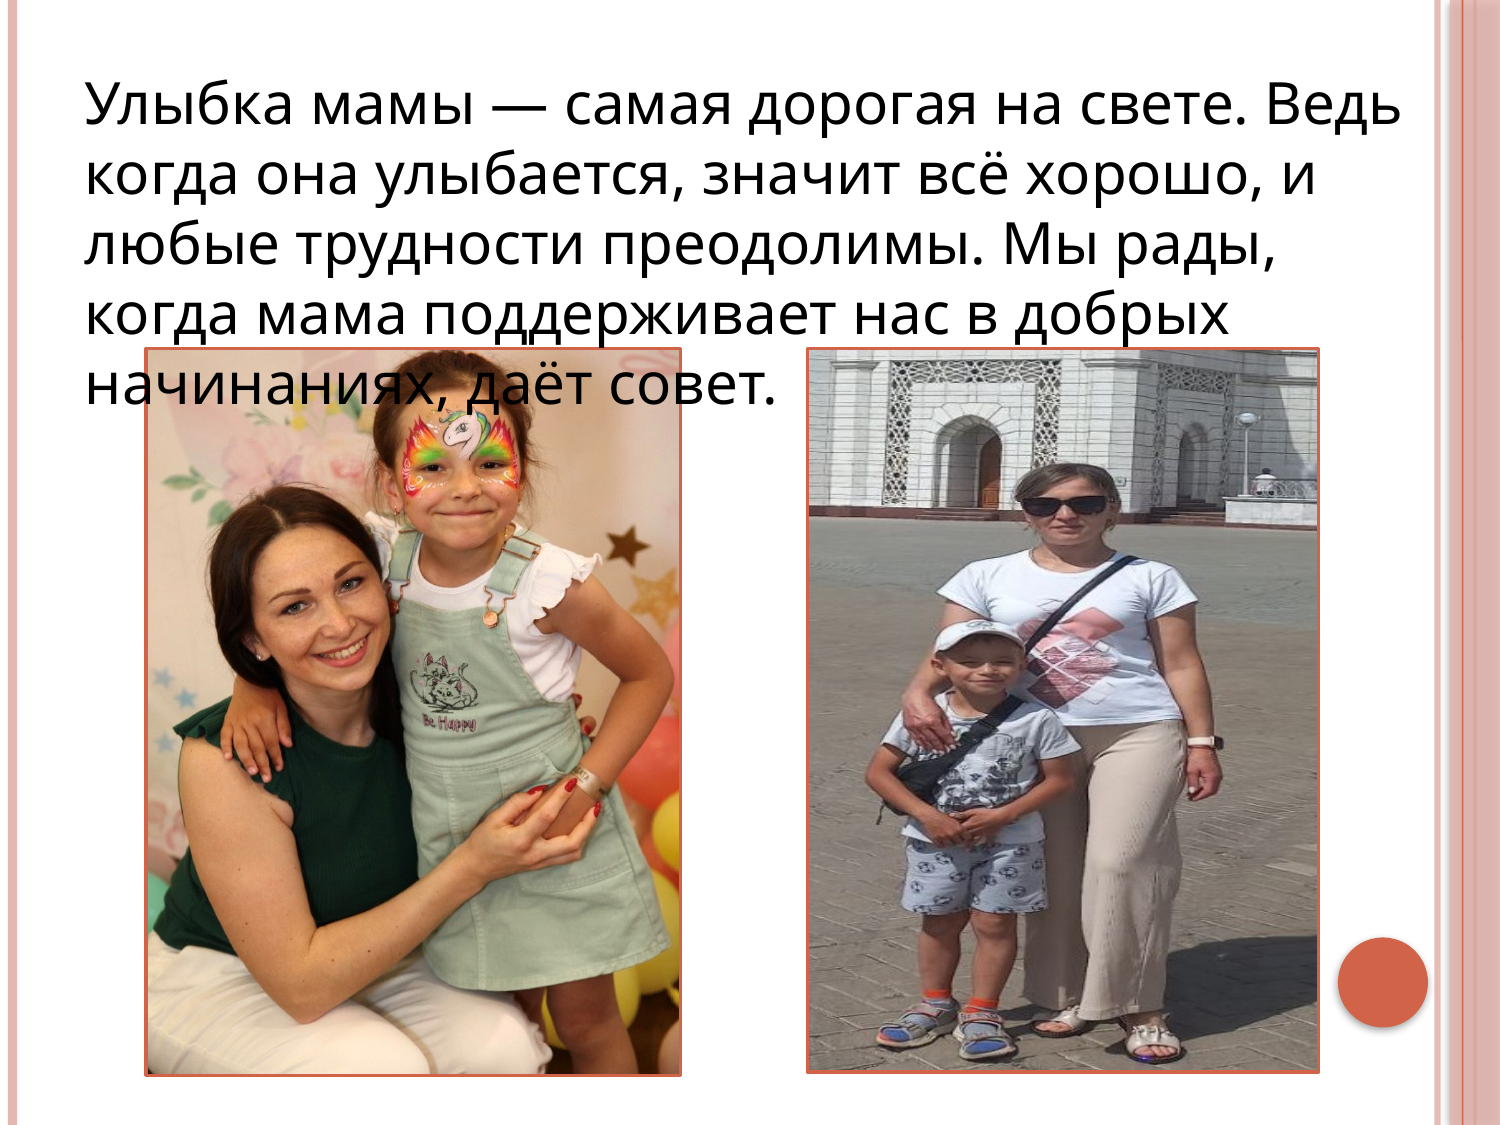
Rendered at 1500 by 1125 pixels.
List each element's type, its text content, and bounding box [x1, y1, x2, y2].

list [146, 349, 680, 1075]
picture [808, 349, 1318, 1071]
text_box Улыбка мамы — самая дорогая на свете. Ведь когда она улыбается, значит всё хорошо, и любые трудности преодолимы. Мы рады, когда мама поддерживает нас в добрых начинаниях, даёт совет. [70, 58, 1454, 424]
